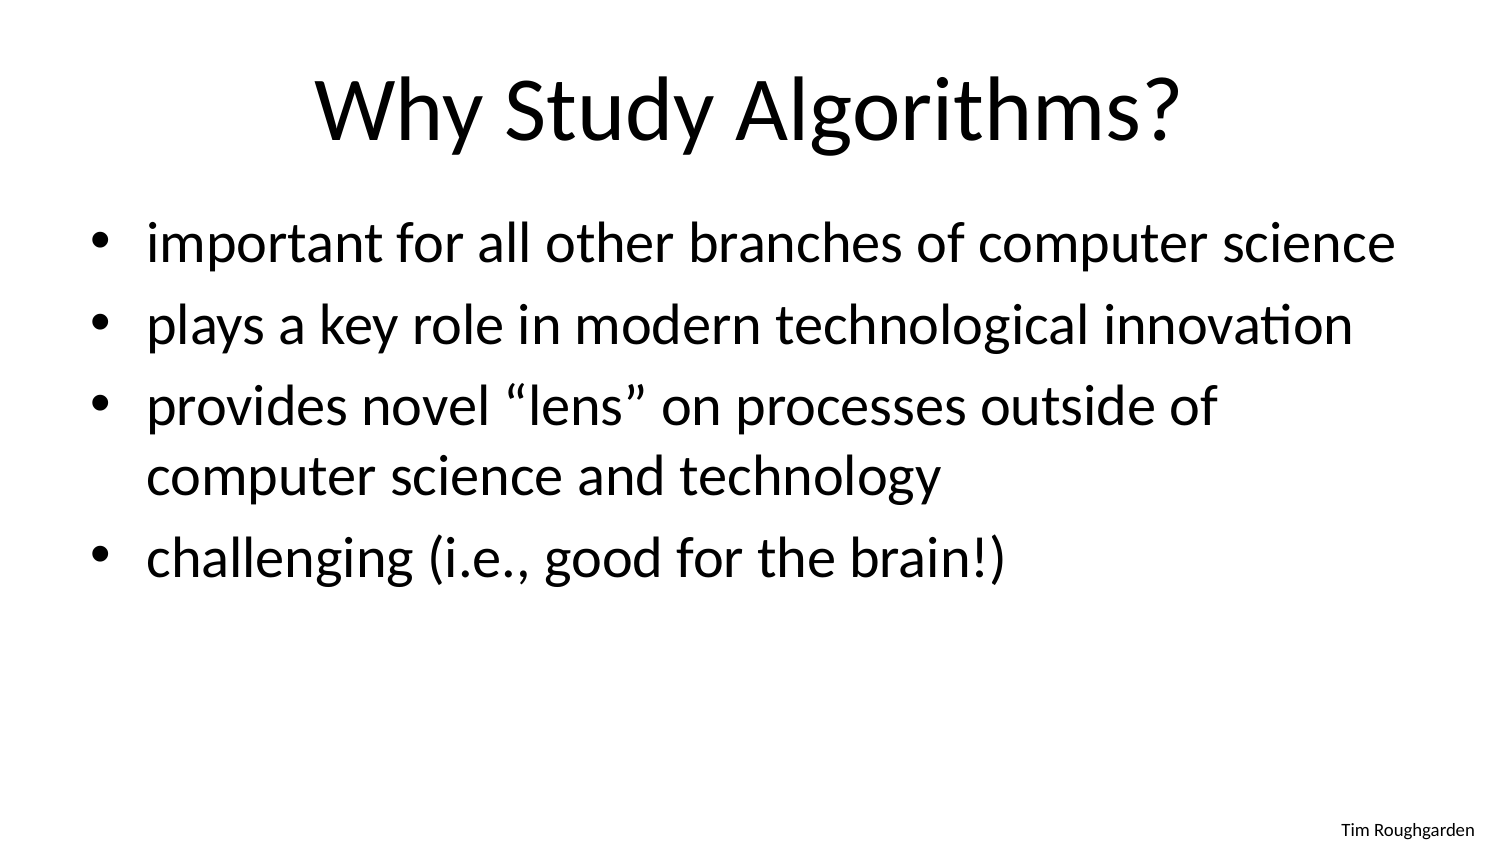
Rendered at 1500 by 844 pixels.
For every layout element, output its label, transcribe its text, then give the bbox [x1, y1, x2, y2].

title Why Study Algorithms? [75, 33, 1425, 175]
list important for all other branches of computer science plays a key role in modern technological innovation provides novel “lens” on processes outside of computer science and technology challenging (i.e., good for the brain!) [75, 196, 1425, 754]
